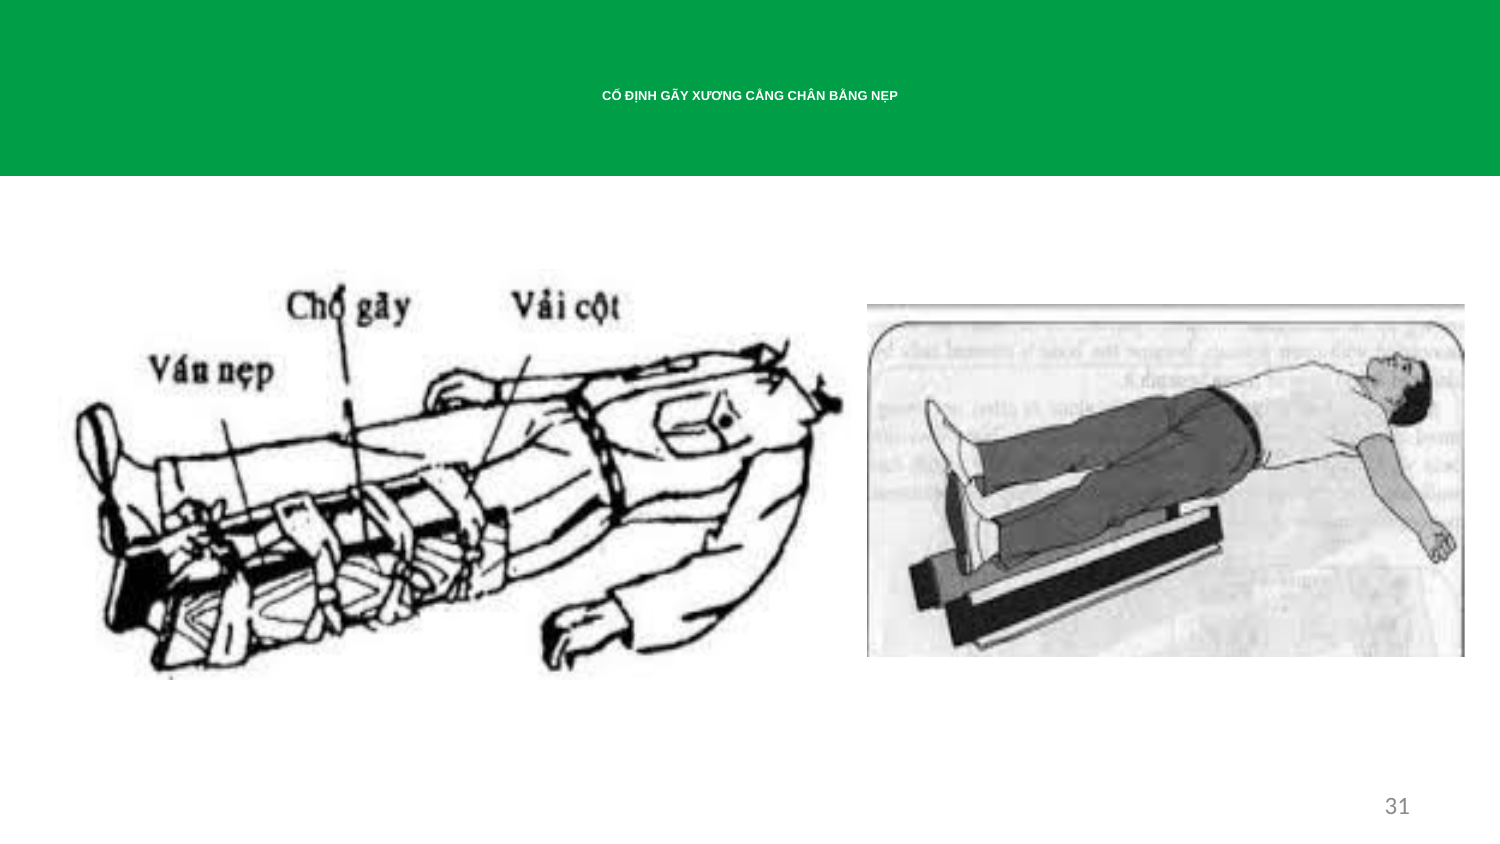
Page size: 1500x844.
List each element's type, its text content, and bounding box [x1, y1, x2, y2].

slide_number 31 [1074, 782, 1425, 827]
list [58, 269, 851, 680]
title CỐ ĐỊNH GÃY XƯƠNG CẲNG CHÂN BẰNG NẸP [0, 0, 1500, 176]
picture [866, 304, 1465, 657]
